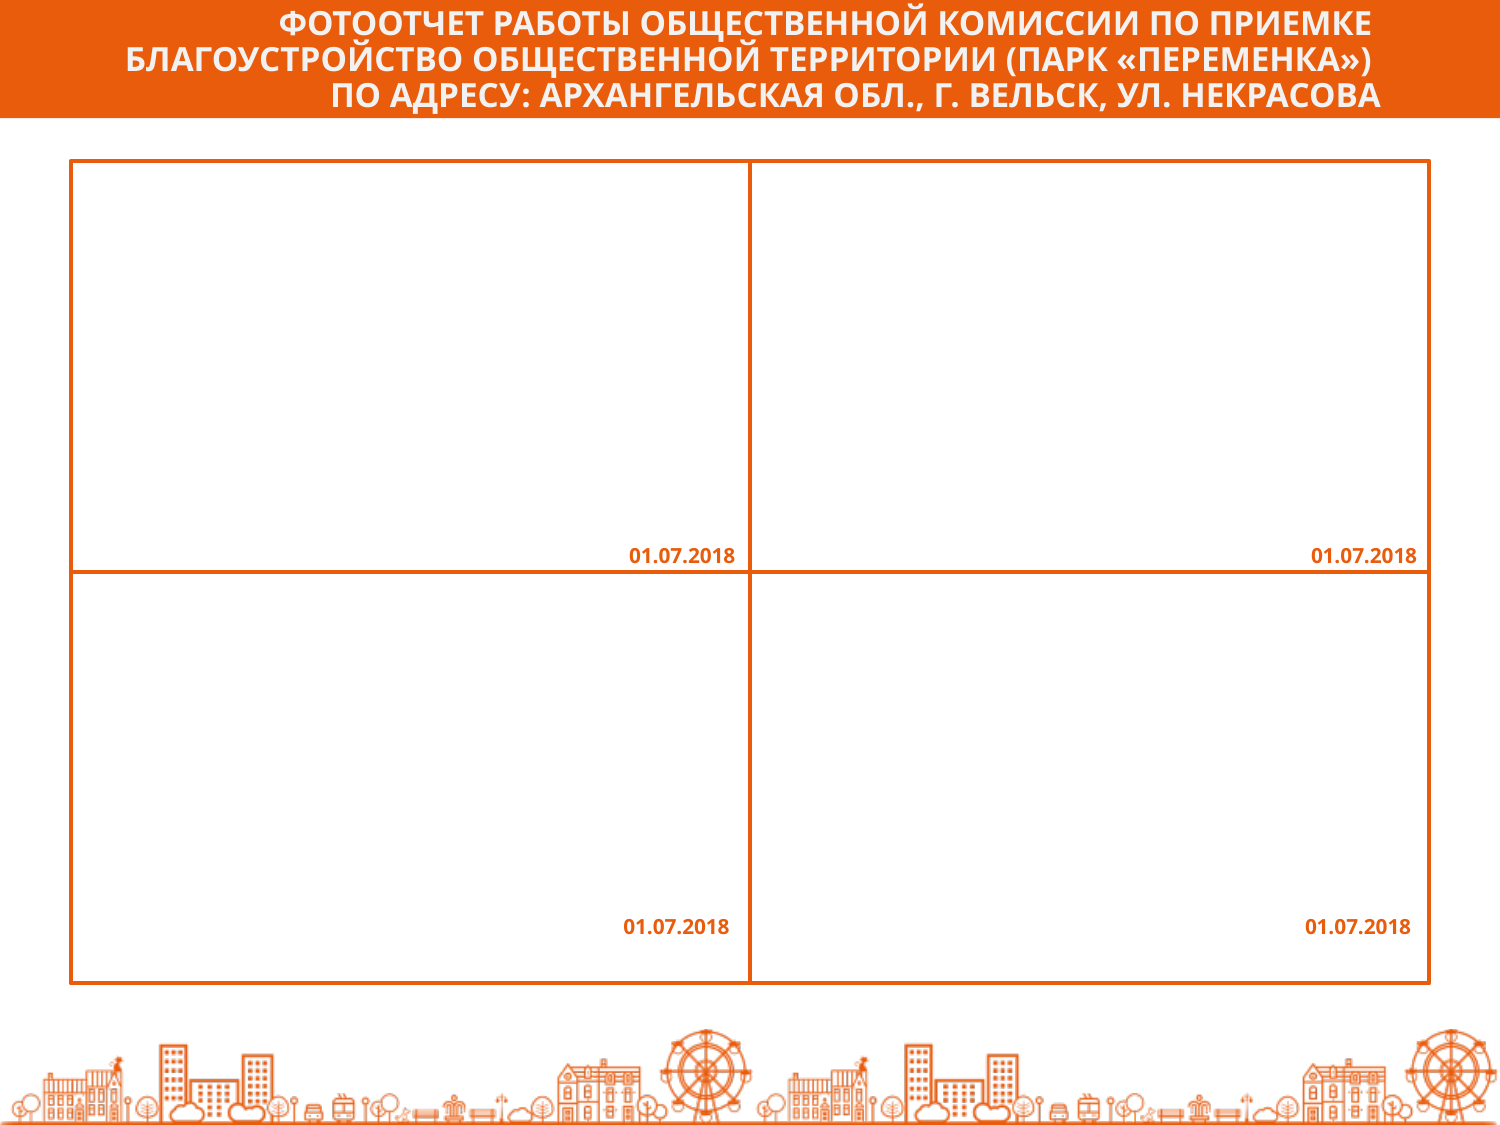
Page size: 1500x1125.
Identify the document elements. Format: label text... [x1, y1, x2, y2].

text_box [748, 570, 1431, 985]
text_box [0, 0, 1500, 119]
text_box 01.07.2018 [70, 497, 750, 615]
text_box [69, 570, 748, 985]
text_box [748, 159, 1431, 570]
picture [0, 1029, 1500, 1125]
text_box 01.07.2018 [64, 869, 744, 987]
text_box 01.07.2018 [752, 497, 1432, 615]
text_box 01.07.2018 [746, 869, 1426, 987]
text_box [69, 159, 748, 570]
text_box ФОТООТЧЕТ РАБОТЫ общественной комиссии по приемке благоустройство общественной территории (парк «Переменка») по адресу: Архангельская обл., г. Вельск, ул. некрасова [0, 20, 1397, 138]
